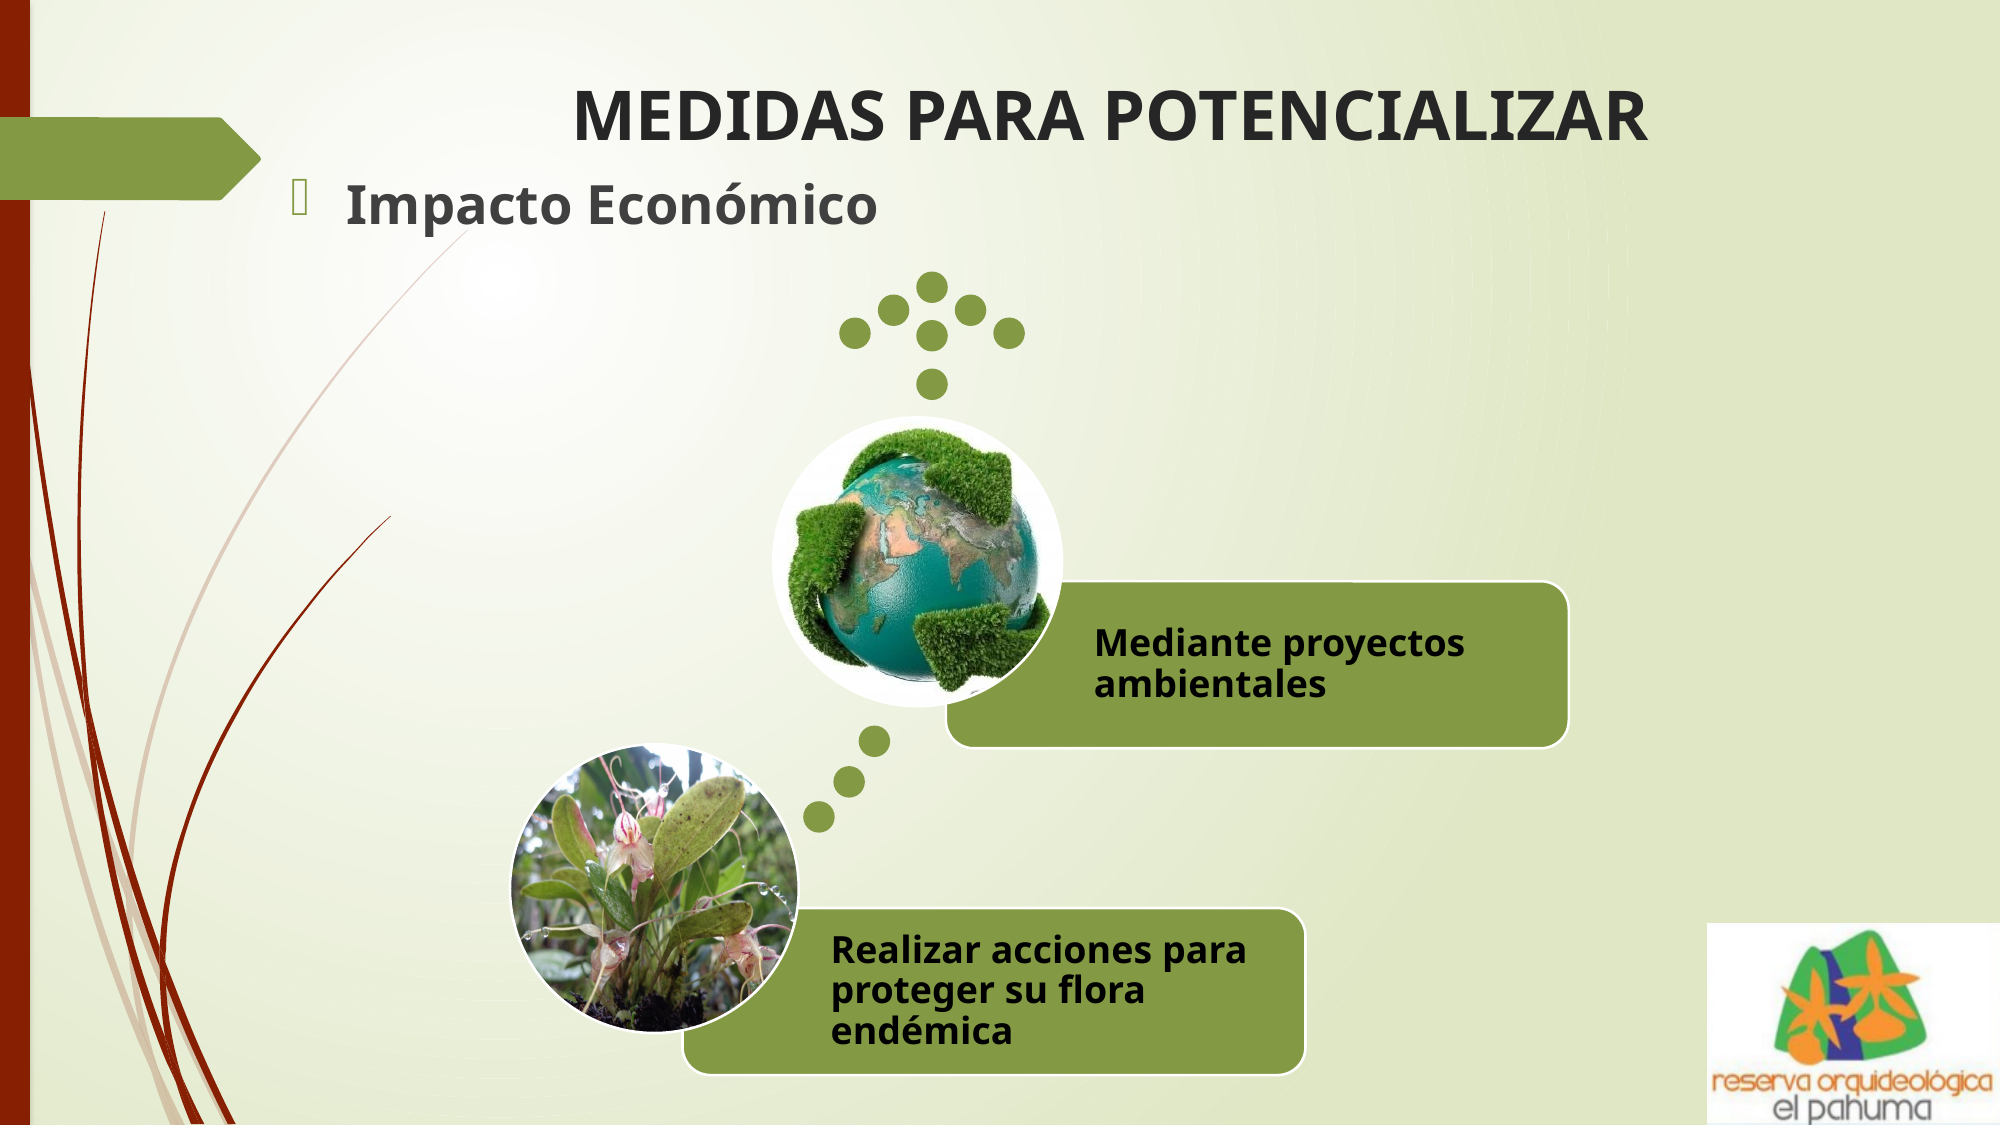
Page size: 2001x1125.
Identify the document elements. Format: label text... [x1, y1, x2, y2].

picture [1706, 922, 2000, 1125]
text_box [434, 261, 1645, 1087]
title MEDIDAS PARA POTENCIALIZAR [318, 64, 1903, 262]
list Impacto Económico [275, 163, 1738, 259]
